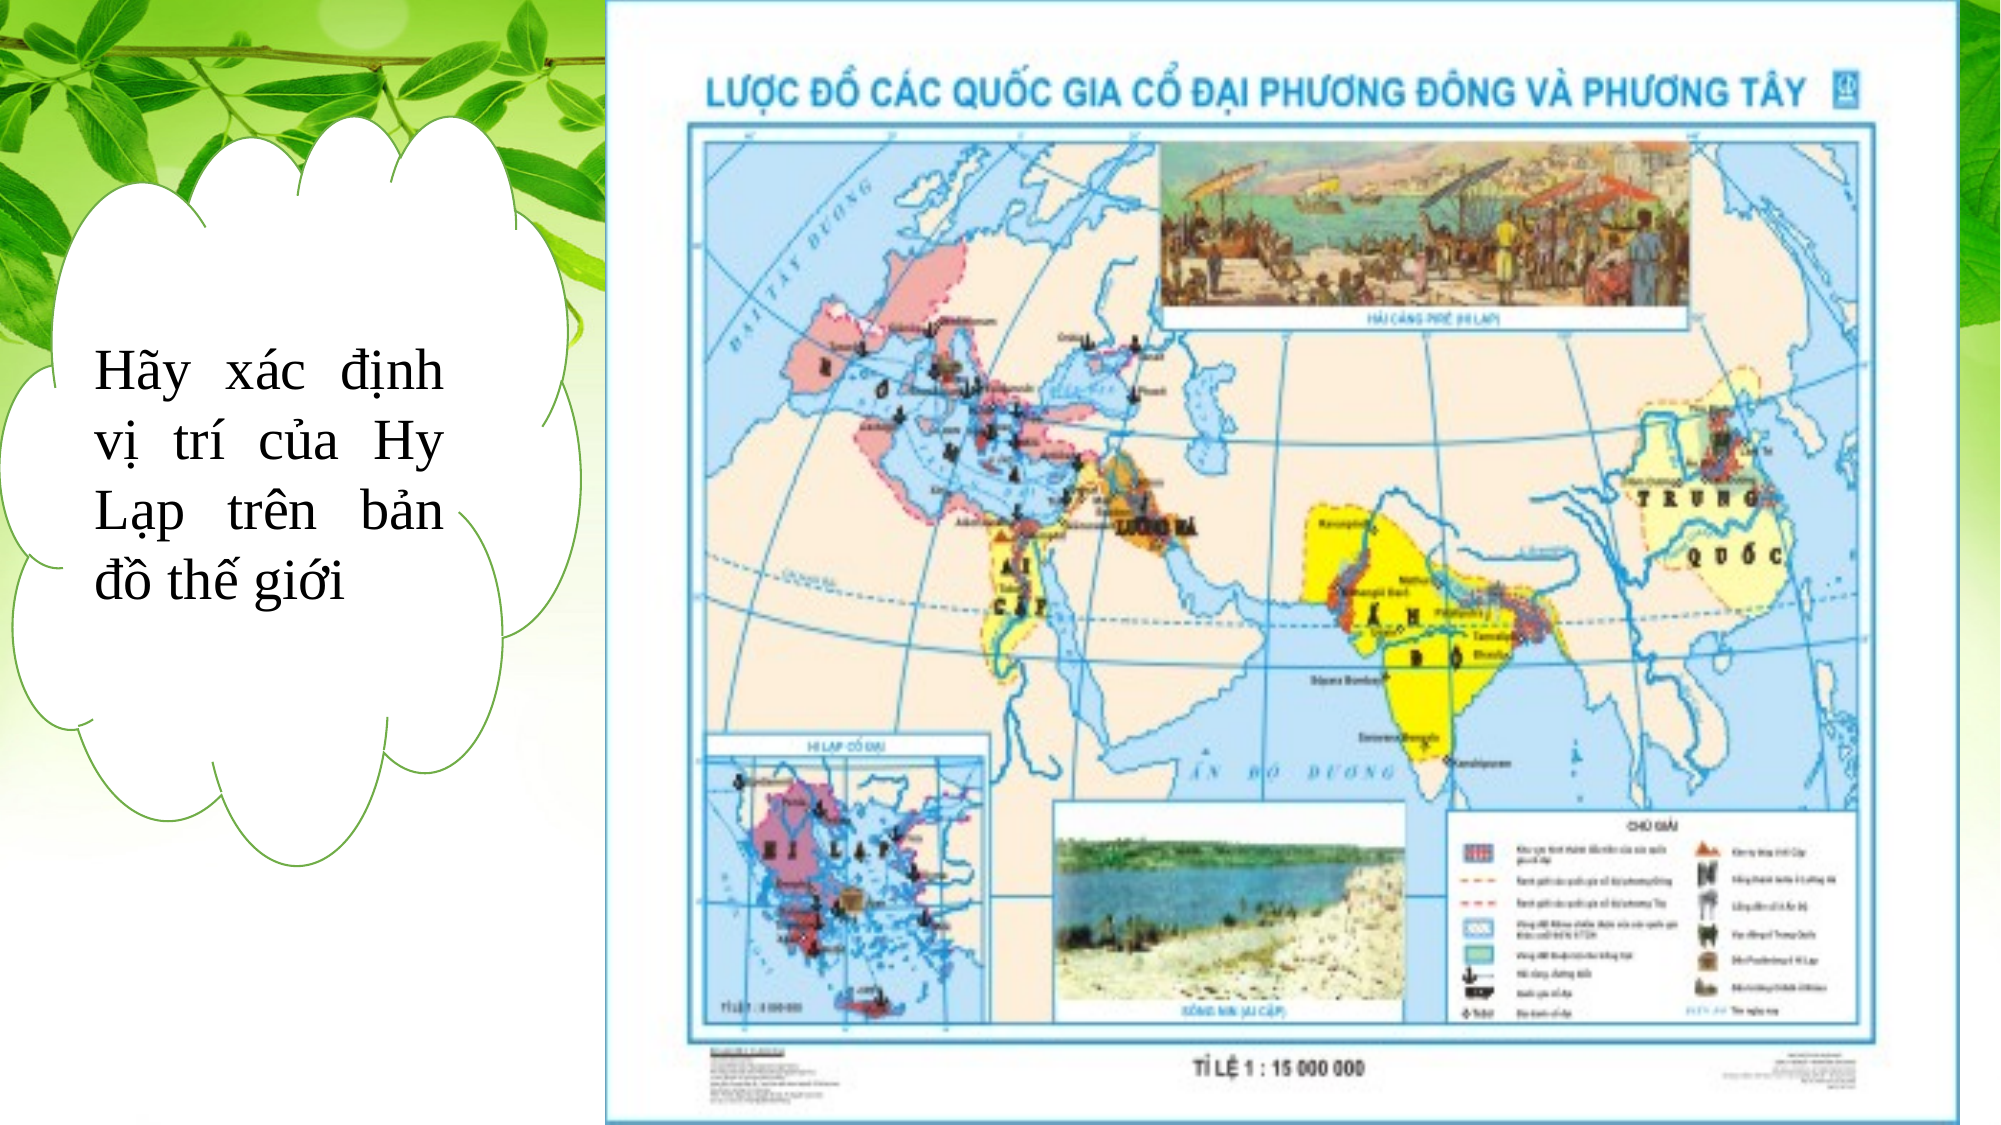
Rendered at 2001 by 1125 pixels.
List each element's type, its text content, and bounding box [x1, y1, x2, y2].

text_box Hãy xác định vị trí của Hy Lạp trên bản đồ thế giới [0, 115, 582, 868]
picture [0, 0, 2001, 1125]
